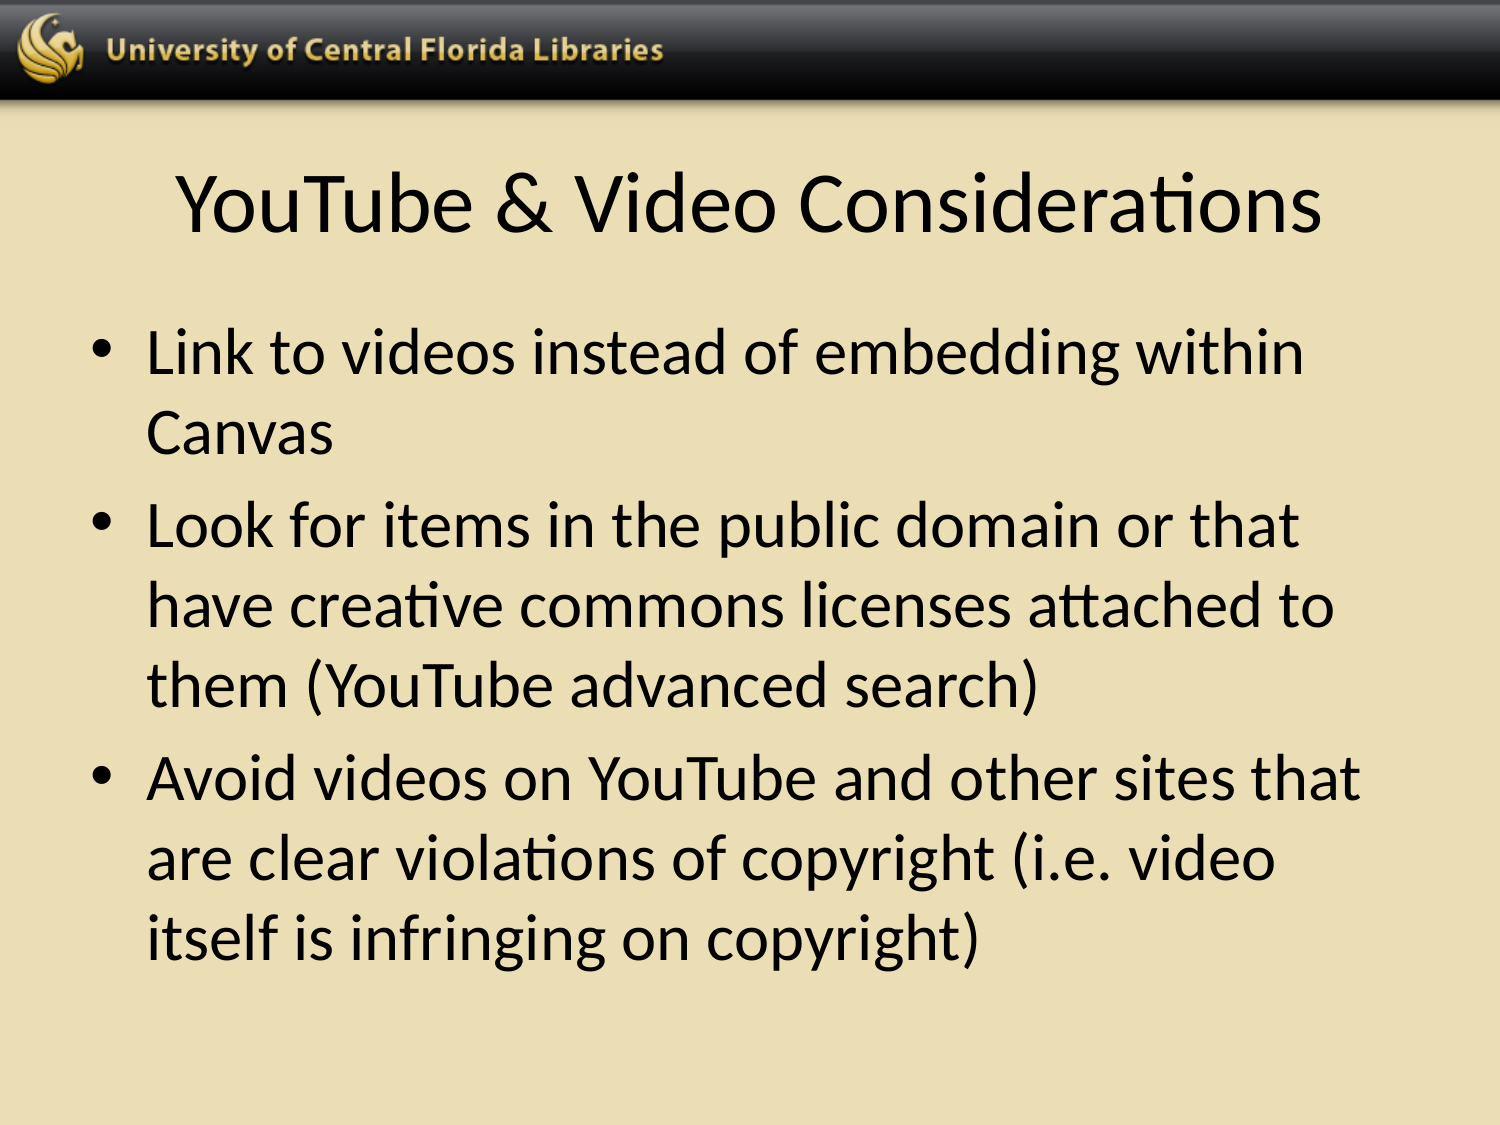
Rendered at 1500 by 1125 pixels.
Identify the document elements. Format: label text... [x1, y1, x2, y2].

title YouTube & Video Considerations [75, 137, 1425, 258]
picture [0, 0, 1500, 1125]
list Link to videos instead of embedding within Canvas Look for items in the public domain or that have creative commons licenses attached to them (YouTube advanced search) Avoid videos on YouTube and other sites that are clear violations of copyright (i.e. video itself is infringing on copyright) [75, 299, 1425, 1005]
